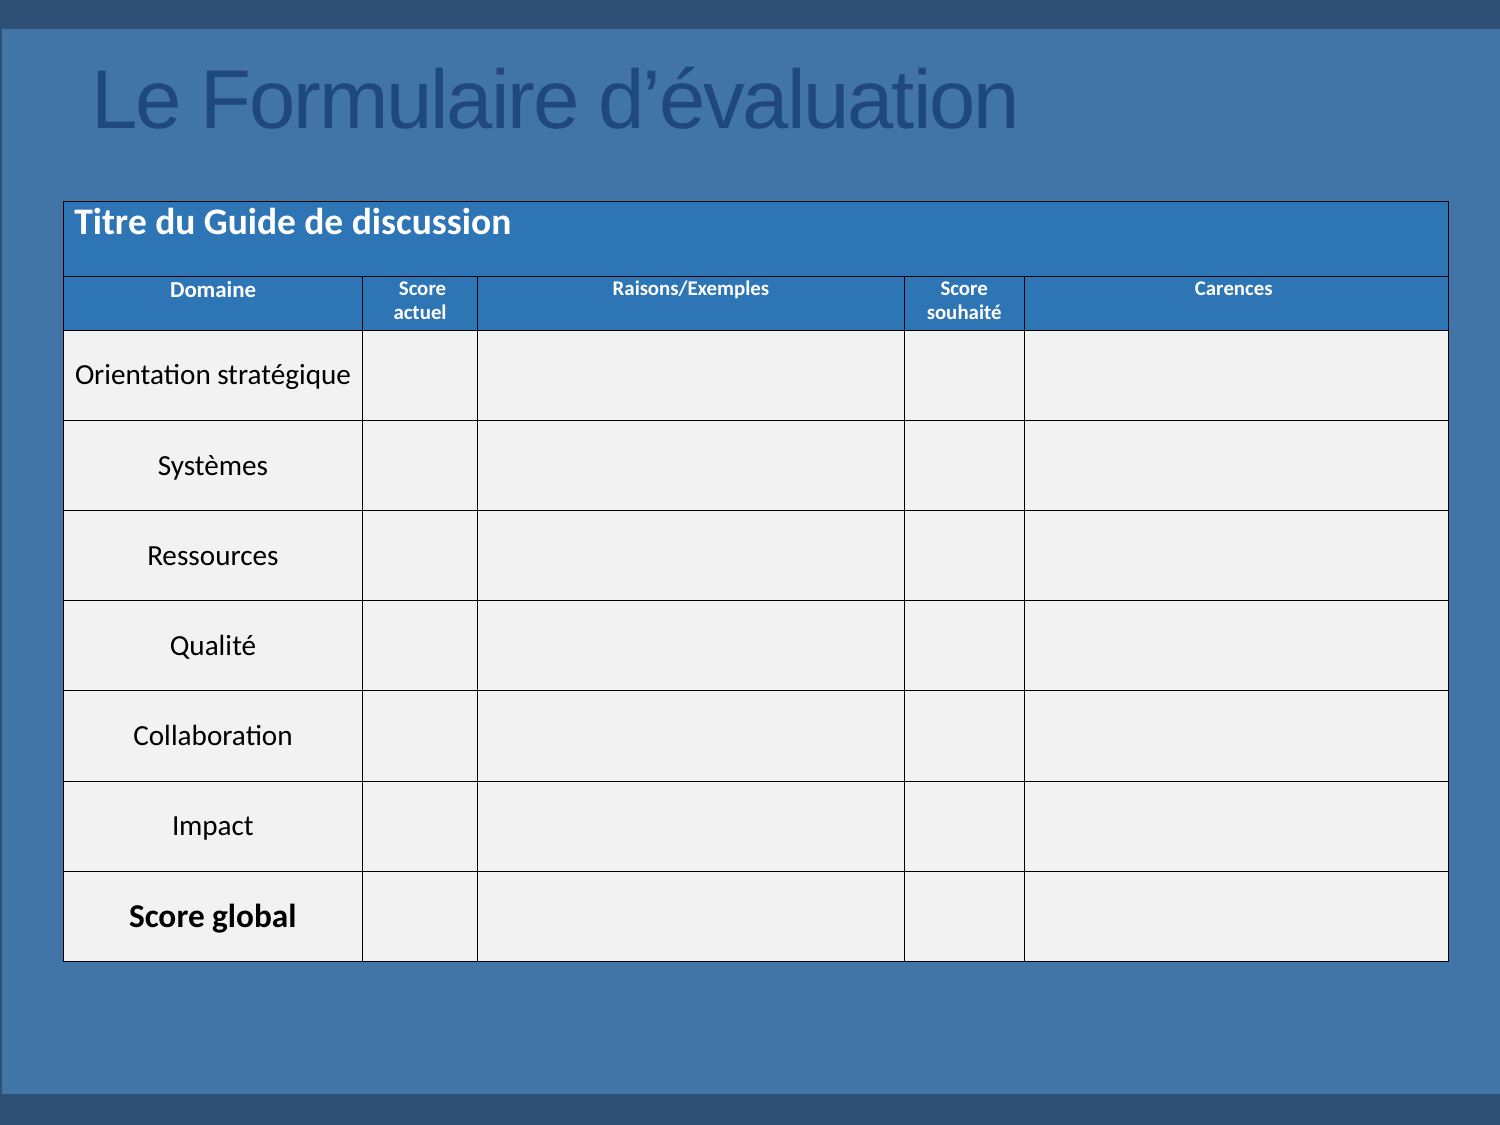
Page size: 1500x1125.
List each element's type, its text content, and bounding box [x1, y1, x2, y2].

table_cell [478, 511, 904, 600]
table_cell [905, 421, 1024, 510]
table_cell [363, 872, 477, 961]
table_cell [905, 511, 1024, 600]
table_cell Systèmes [64, 421, 362, 510]
table_cell [1025, 782, 1448, 871]
table_cell [1025, 691, 1448, 781]
table_cell Collaboration [64, 691, 362, 781]
table_cell Score souhaité [905, 277, 1024, 330]
table_cell [1025, 421, 1448, 510]
table_cell [1025, 601, 1448, 690]
table_cell [363, 511, 477, 600]
table_cell Impact [64, 782, 362, 871]
table_cell Raisons/Exemples [478, 277, 904, 330]
table_cell [905, 872, 1024, 961]
table_cell Score actuel [363, 277, 477, 330]
table_cell [478, 872, 904, 961]
table_cell [363, 421, 477, 510]
table_cell Domaine [64, 277, 362, 330]
table_cell [363, 691, 477, 781]
table_cell [478, 331, 904, 420]
table_cell Ressources [64, 511, 362, 600]
table_header Titre du Guide de discussion [64, 202, 1448, 276]
table_cell [363, 331, 477, 420]
table_cell Score global [64, 872, 362, 961]
table_cell [905, 782, 1024, 871]
text_box Le Formulaire d’évaluation [76, 18, 1427, 181]
table_cell [363, 782, 477, 871]
table_cell [905, 691, 1024, 781]
table_cell Carences [1025, 277, 1448, 330]
table_cell [478, 691, 904, 781]
picture [0, 0, 1500, 1125]
table_cell Orientation stratégique [64, 331, 362, 420]
table_cell Qualité [64, 601, 362, 690]
table_cell [1025, 511, 1448, 600]
table_cell [363, 601, 477, 690]
table_cell [478, 421, 904, 510]
table_cell [1025, 331, 1448, 420]
table_cell [905, 331, 1024, 420]
table_cell [478, 601, 904, 690]
table_cell [1025, 872, 1448, 961]
table_cell [478, 782, 904, 871]
table_cell [905, 601, 1024, 690]
